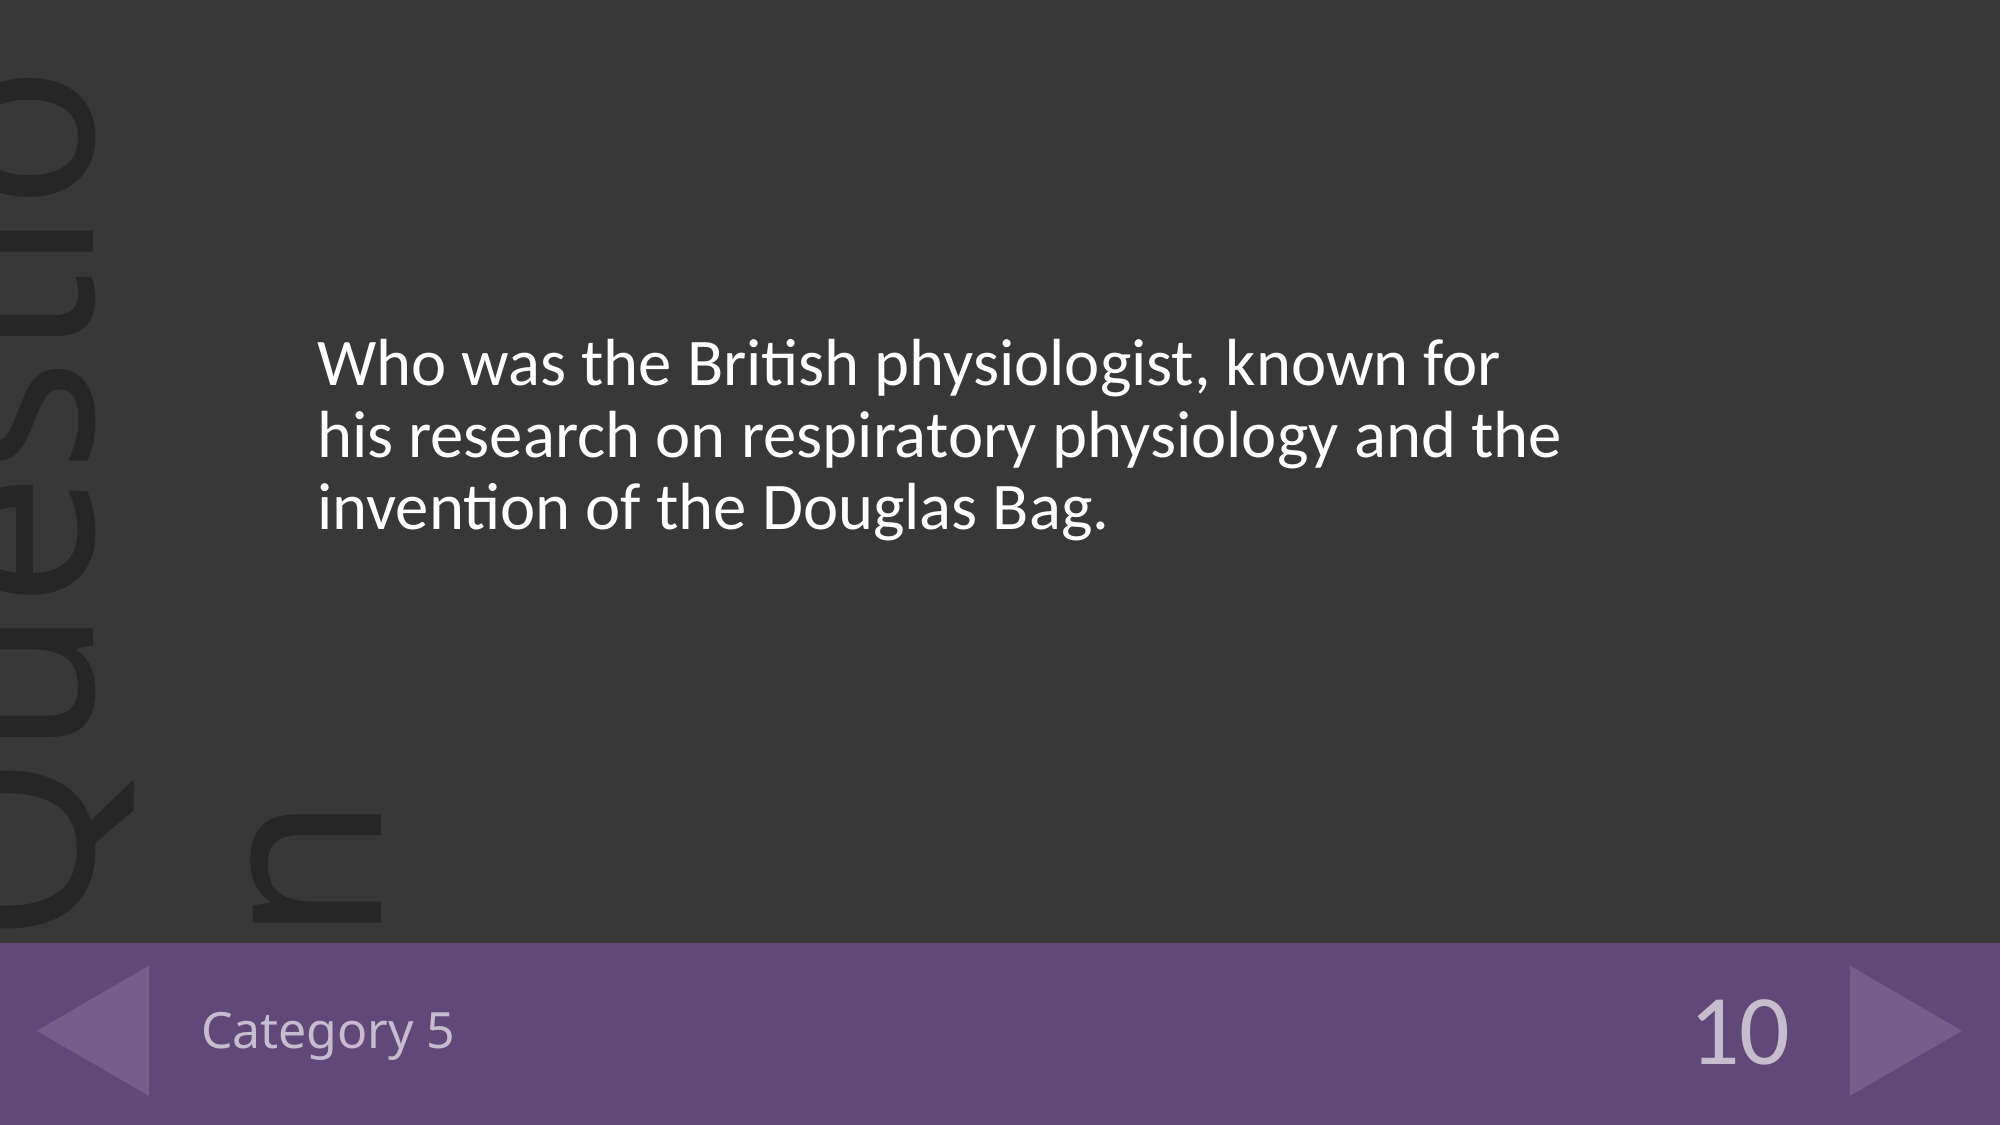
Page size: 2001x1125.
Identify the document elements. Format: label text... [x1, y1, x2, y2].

list 10 [1494, 967, 1806, 1097]
list Who was the British physiologist, known for his research on respiratory physiology and the invention of the Douglas Bag. [302, 307, 1760, 636]
title Category 5 [185, 967, 1494, 1097]
